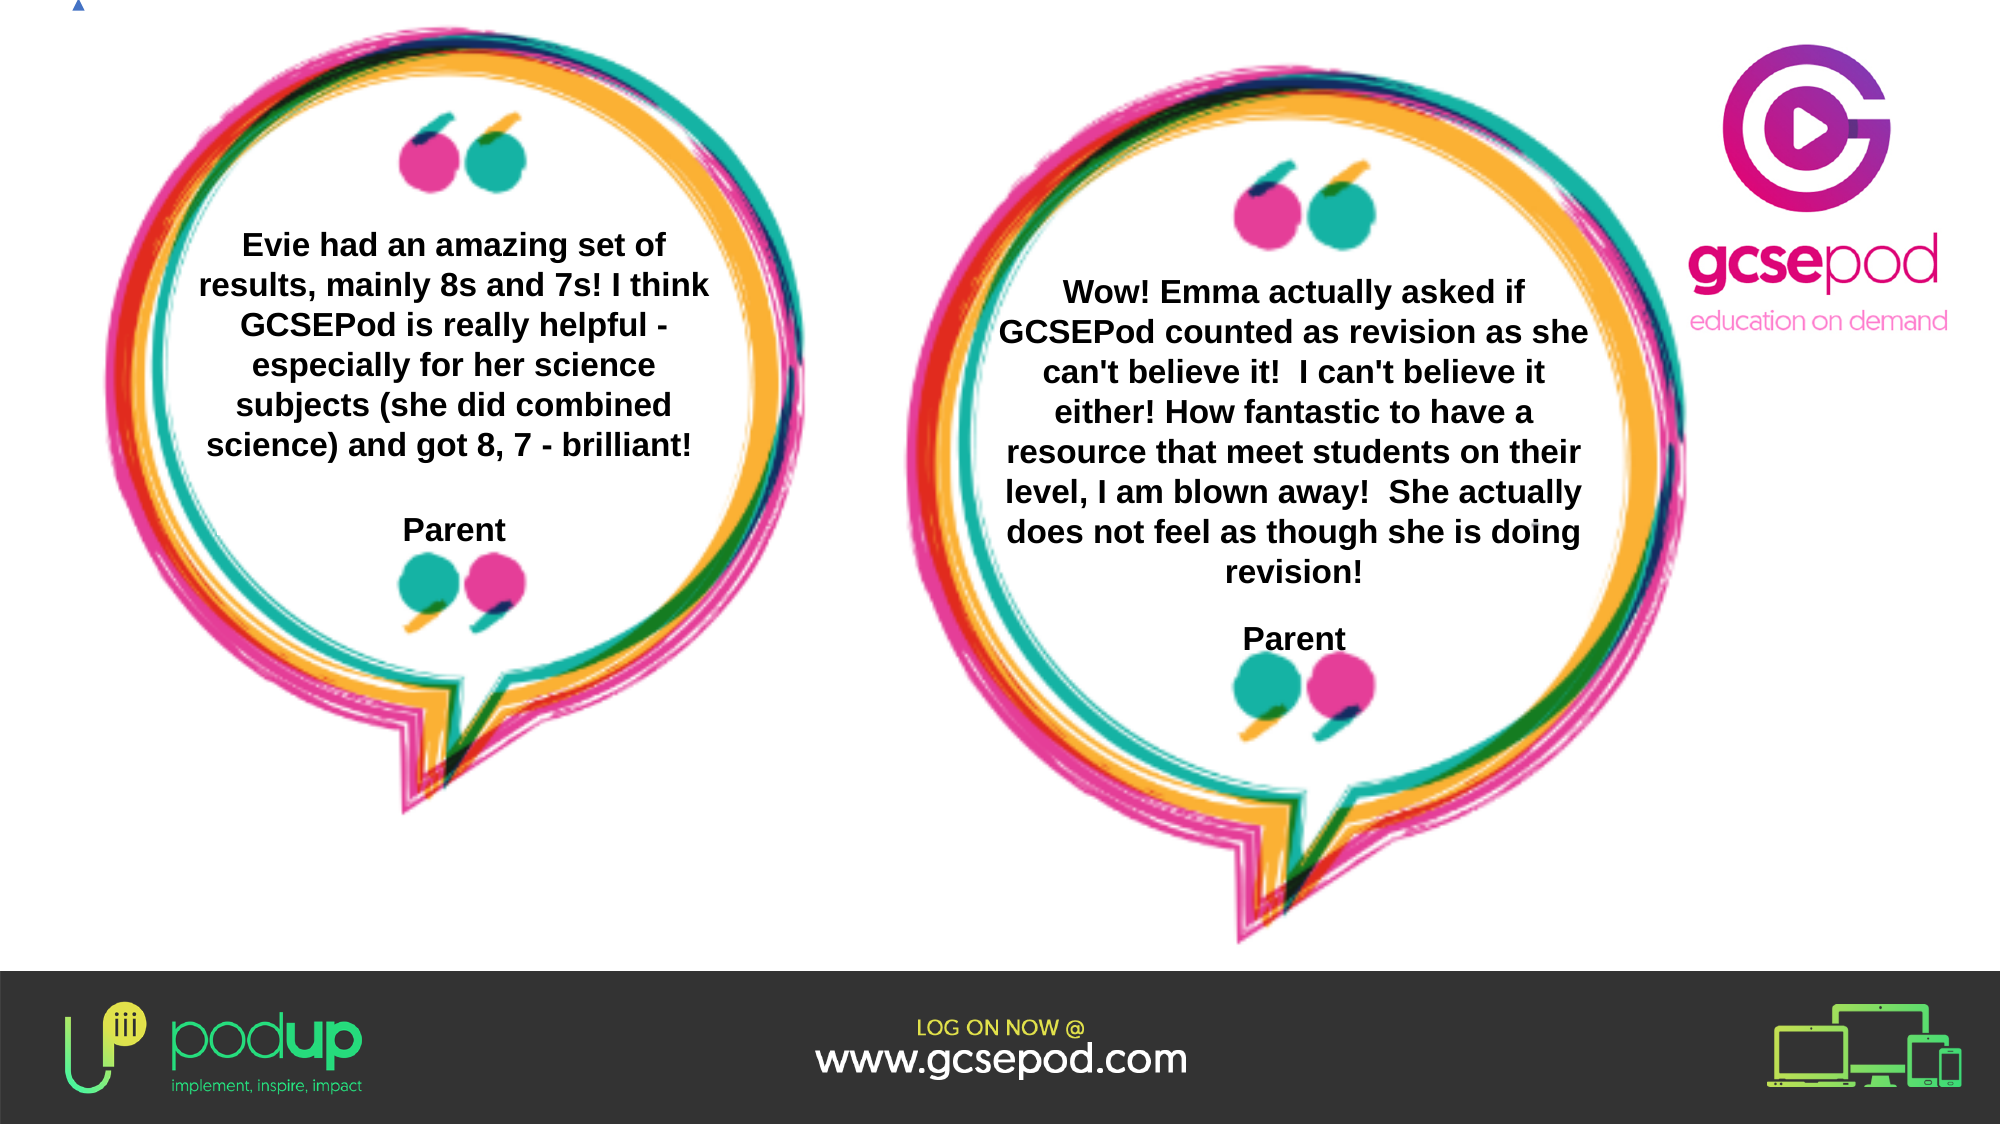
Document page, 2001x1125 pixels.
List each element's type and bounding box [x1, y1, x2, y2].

picture [78, 18, 860, 836]
picture [876, 40, 1948, 968]
picture [0, 971, 2000, 1124]
